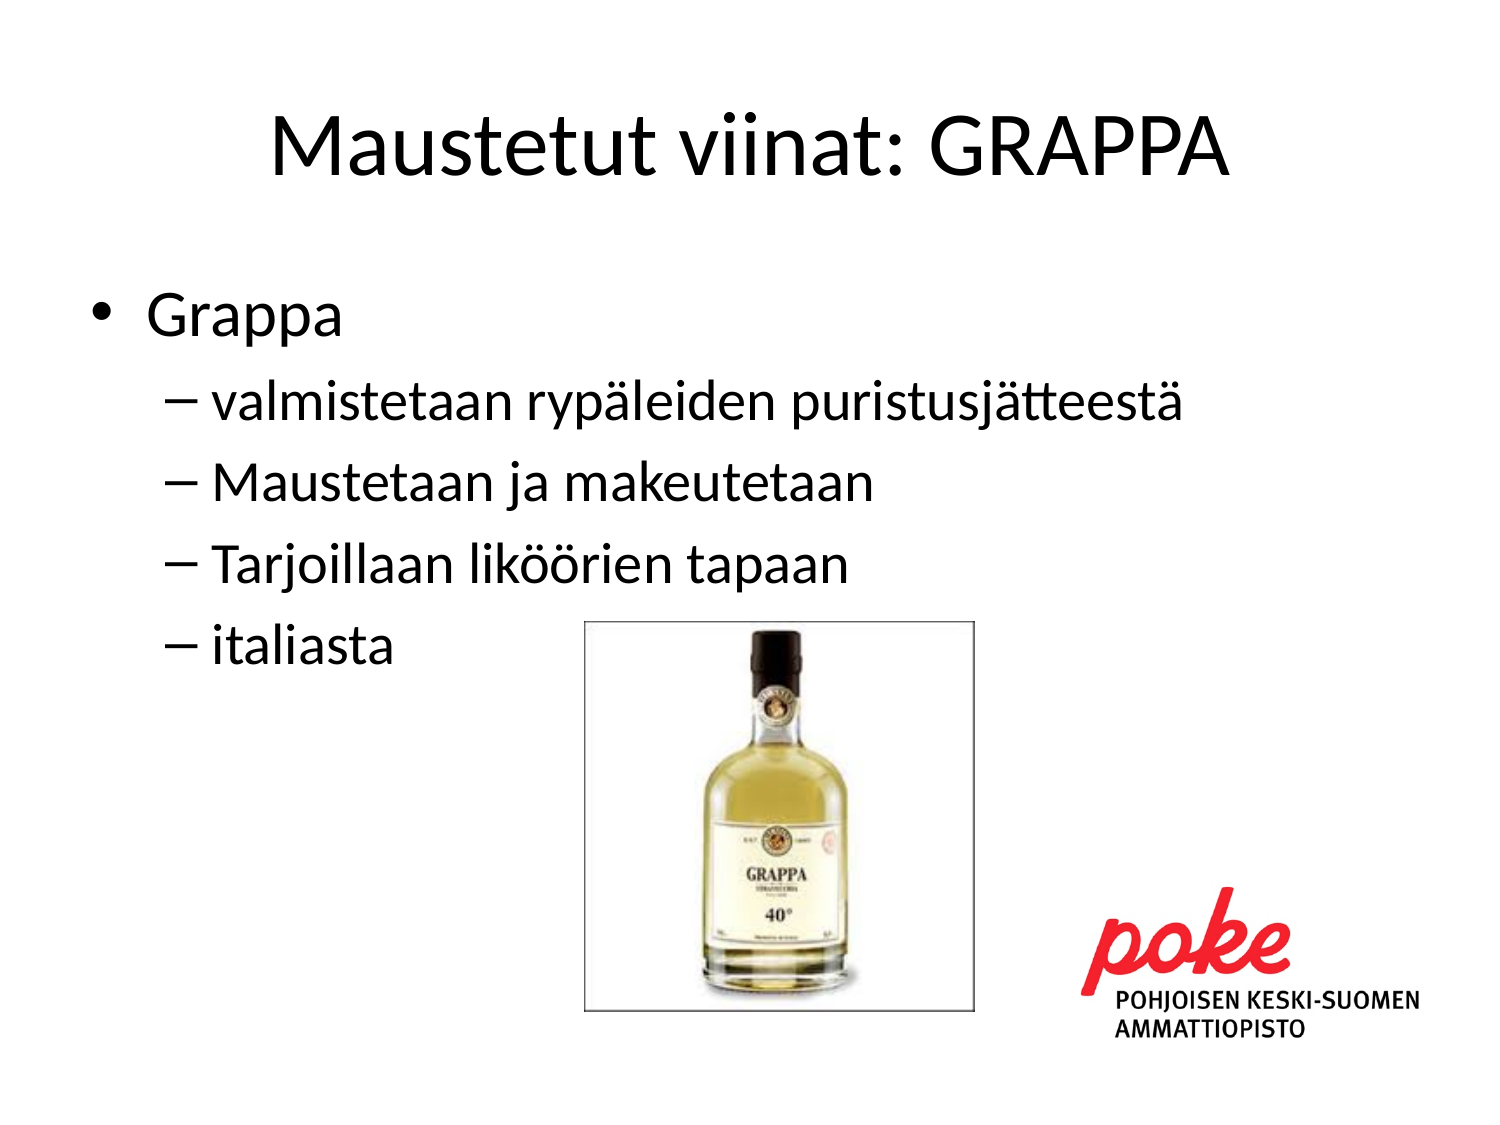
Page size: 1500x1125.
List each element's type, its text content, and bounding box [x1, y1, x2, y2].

list Grappa valmistetaan rypäleiden puristusjätteestä Maustetaan ja makeutetaan Tarjoillaan liköörien tapaan italiasta [75, 262, 1425, 1005]
title Maustetut viinat: GRAPPA [75, 45, 1425, 233]
picture [584, 621, 975, 1012]
picture [1069, 881, 1425, 1048]
